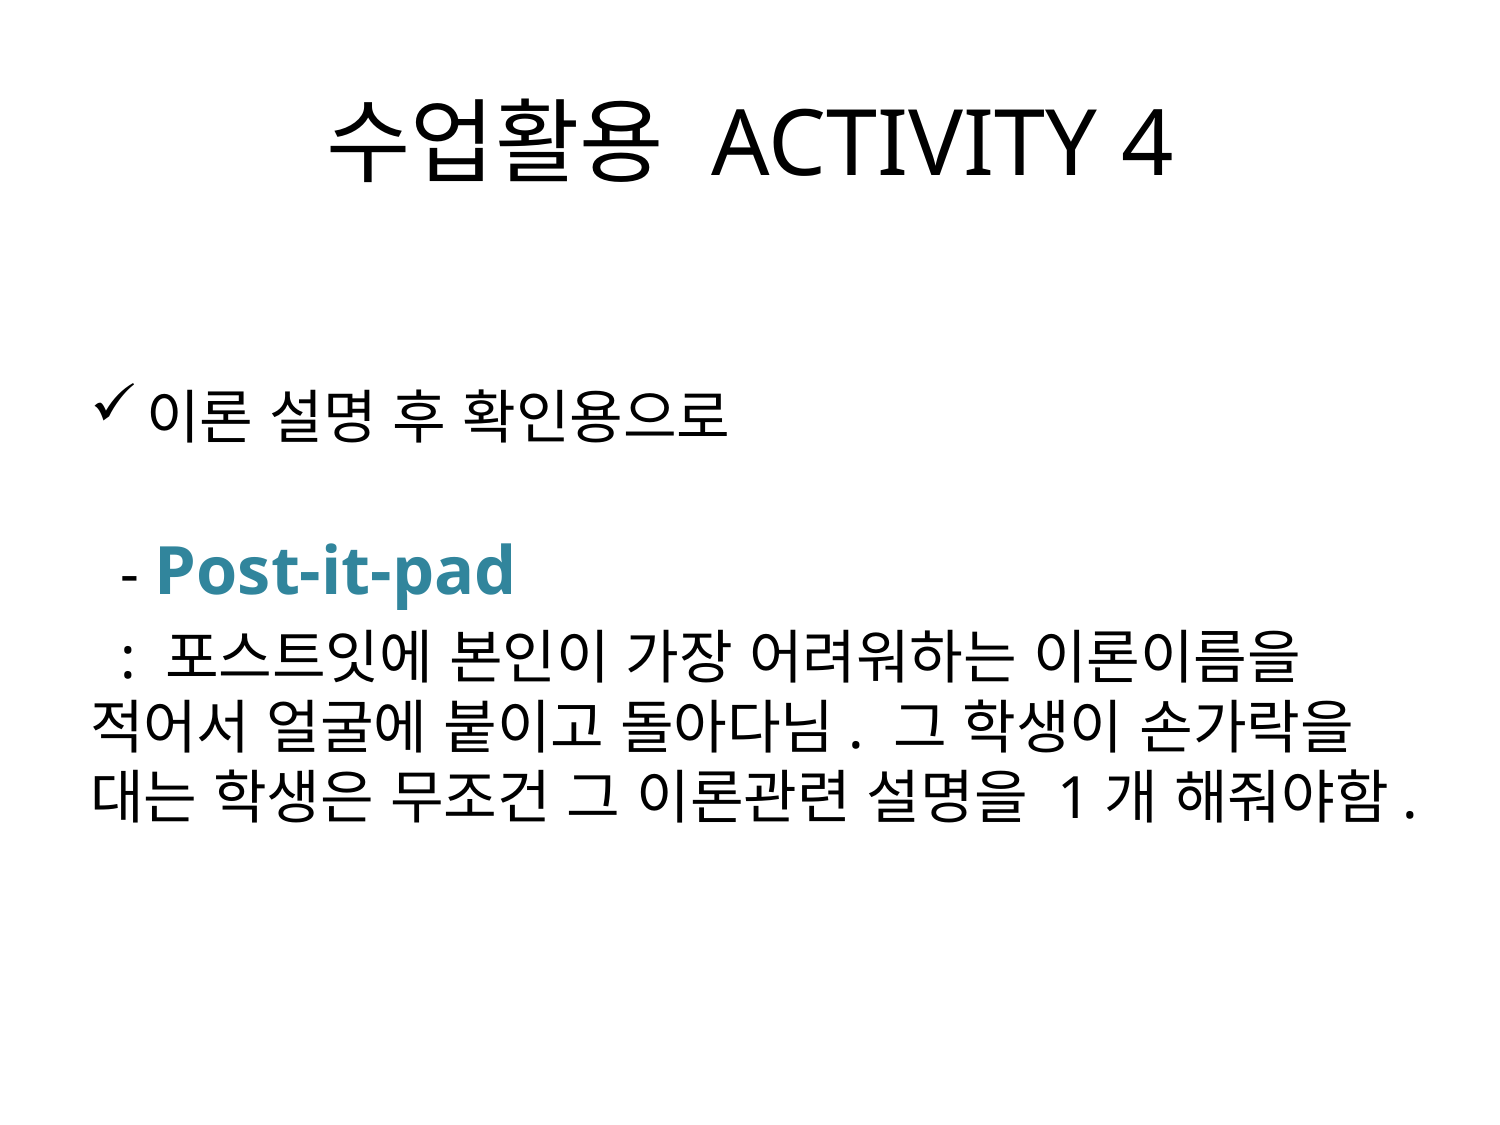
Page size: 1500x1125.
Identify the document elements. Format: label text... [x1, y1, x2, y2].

list 이론 설명 후 확인용으로 - Post-it-pad : 포스트잇에 본인이 가장 어려워하는 이론이름을 적어서 얼굴에 붙이고 돌아다님. 그 학생이 손가락을 대는 학생은 무조건 그 이론관련 설명을 1개 해줘야함. [75, 302, 1425, 1005]
title 수업활용 ACTIVITY 4 [75, 45, 1425, 233]
